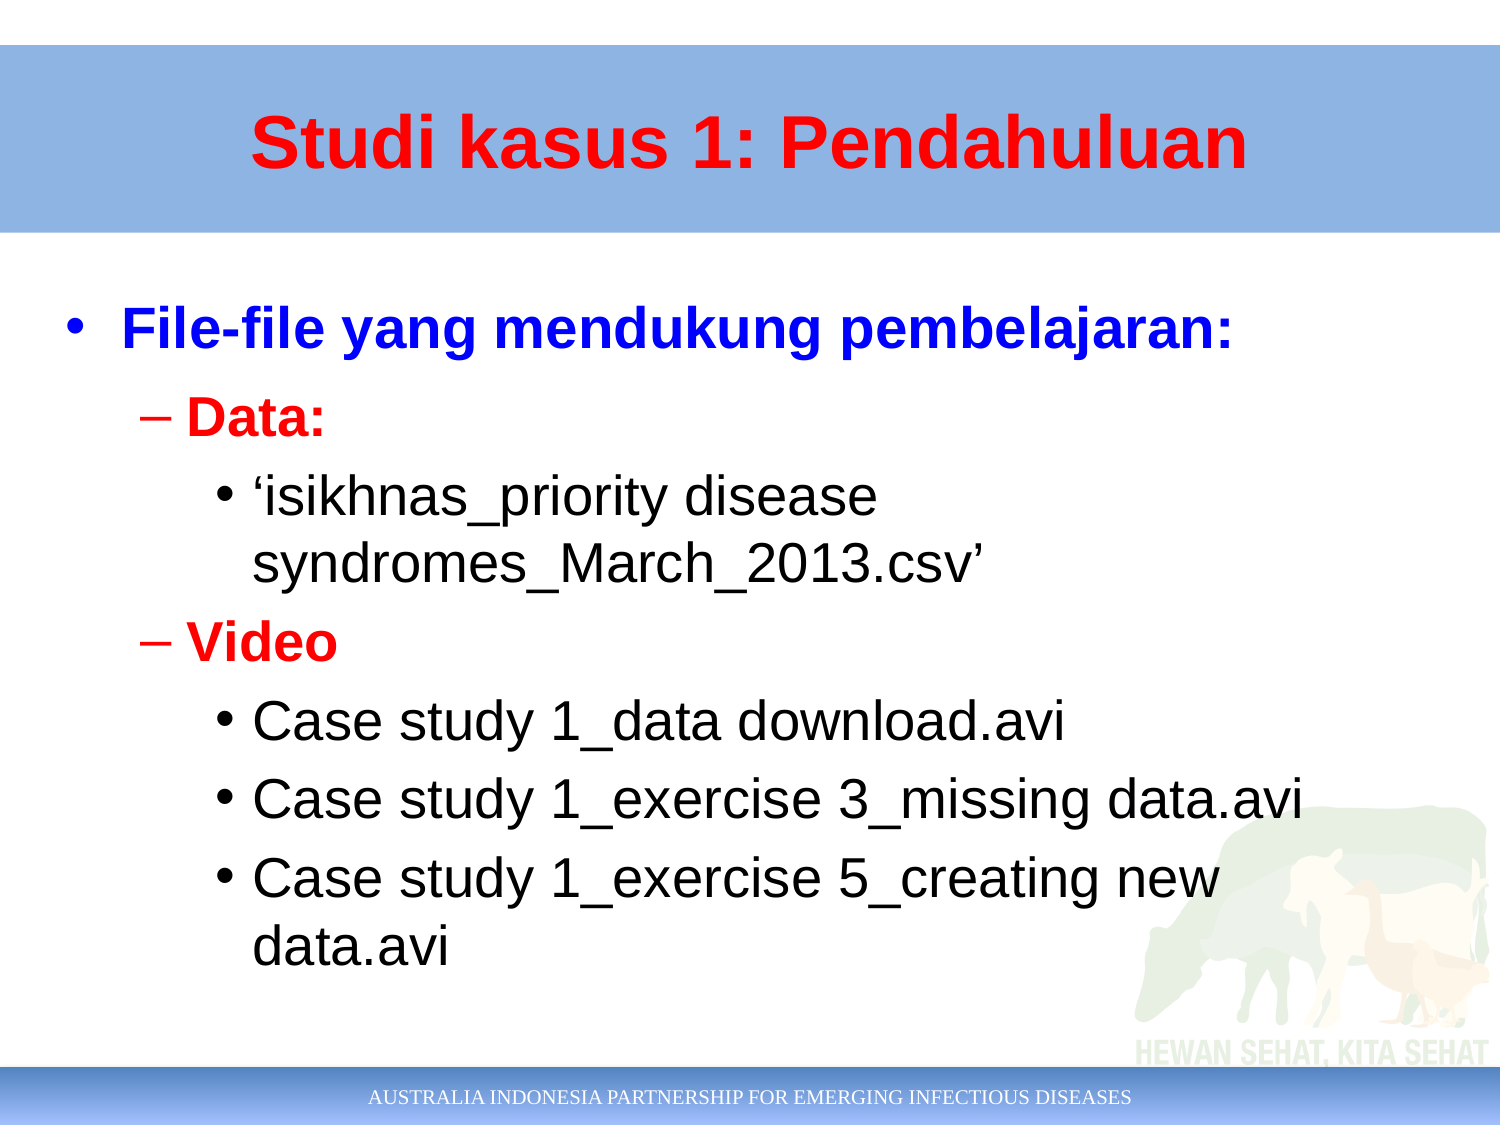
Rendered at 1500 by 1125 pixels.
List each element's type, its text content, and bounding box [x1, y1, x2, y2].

list File-file yang mendukung pembelajaran: Data: ‘isikhnas_priority disease syndromes_March_2013.csv’ Video Case study 1_data download.avi Case study 1_exercise 3_missing data.avi Case study 1_exercise 5_creating new data.avi [50, 282, 1438, 1025]
title Studi kasus 1: Pendahuluan [0, 45, 1500, 233]
